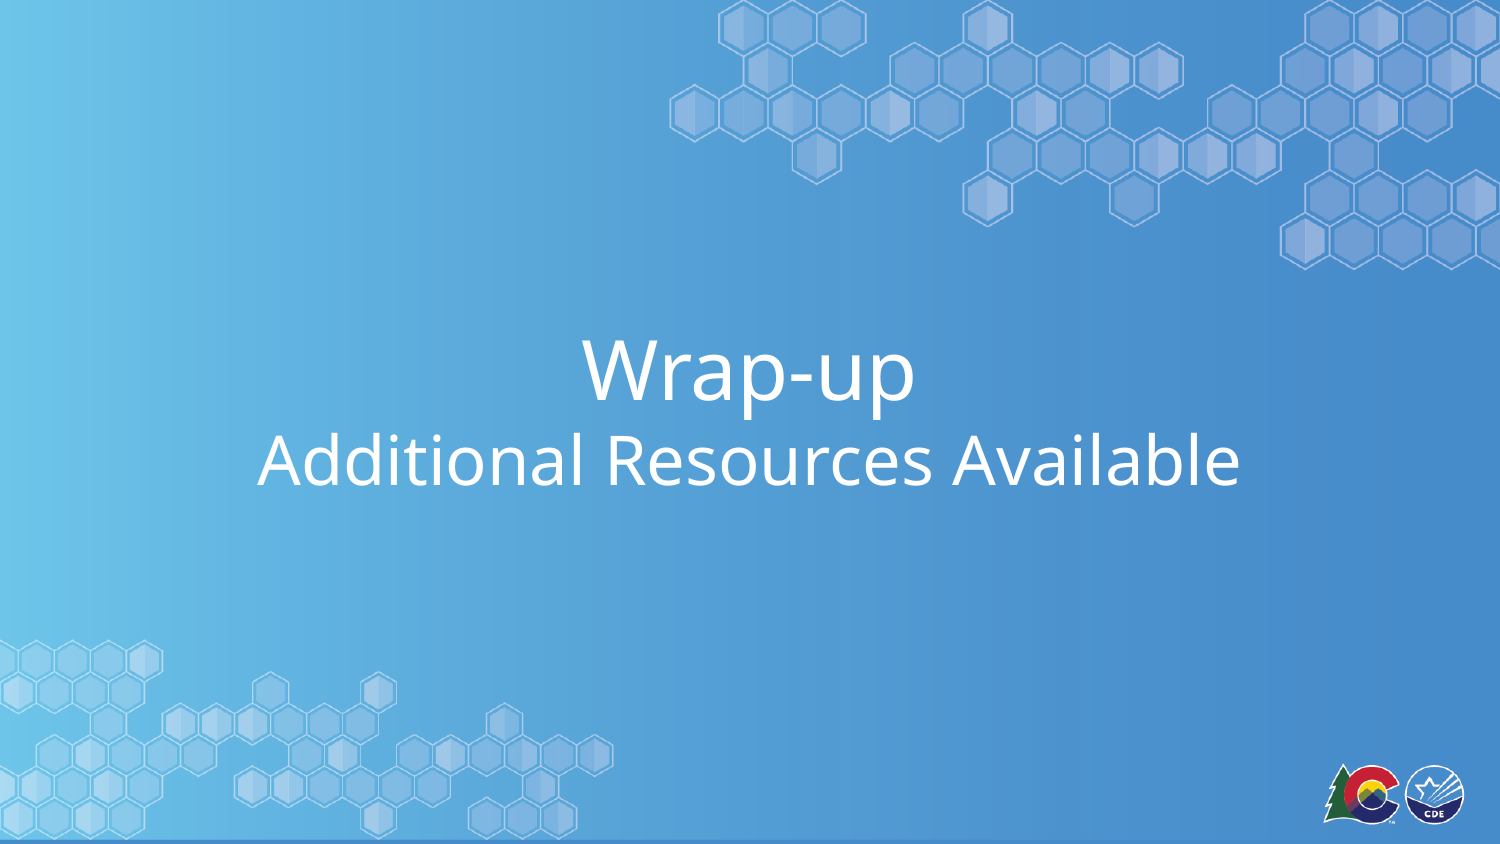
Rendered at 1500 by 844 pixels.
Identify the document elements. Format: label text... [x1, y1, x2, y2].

picture [0, 0, 1500, 844]
title Wrap-up Additional Resources Available [51, 301, 1449, 553]
